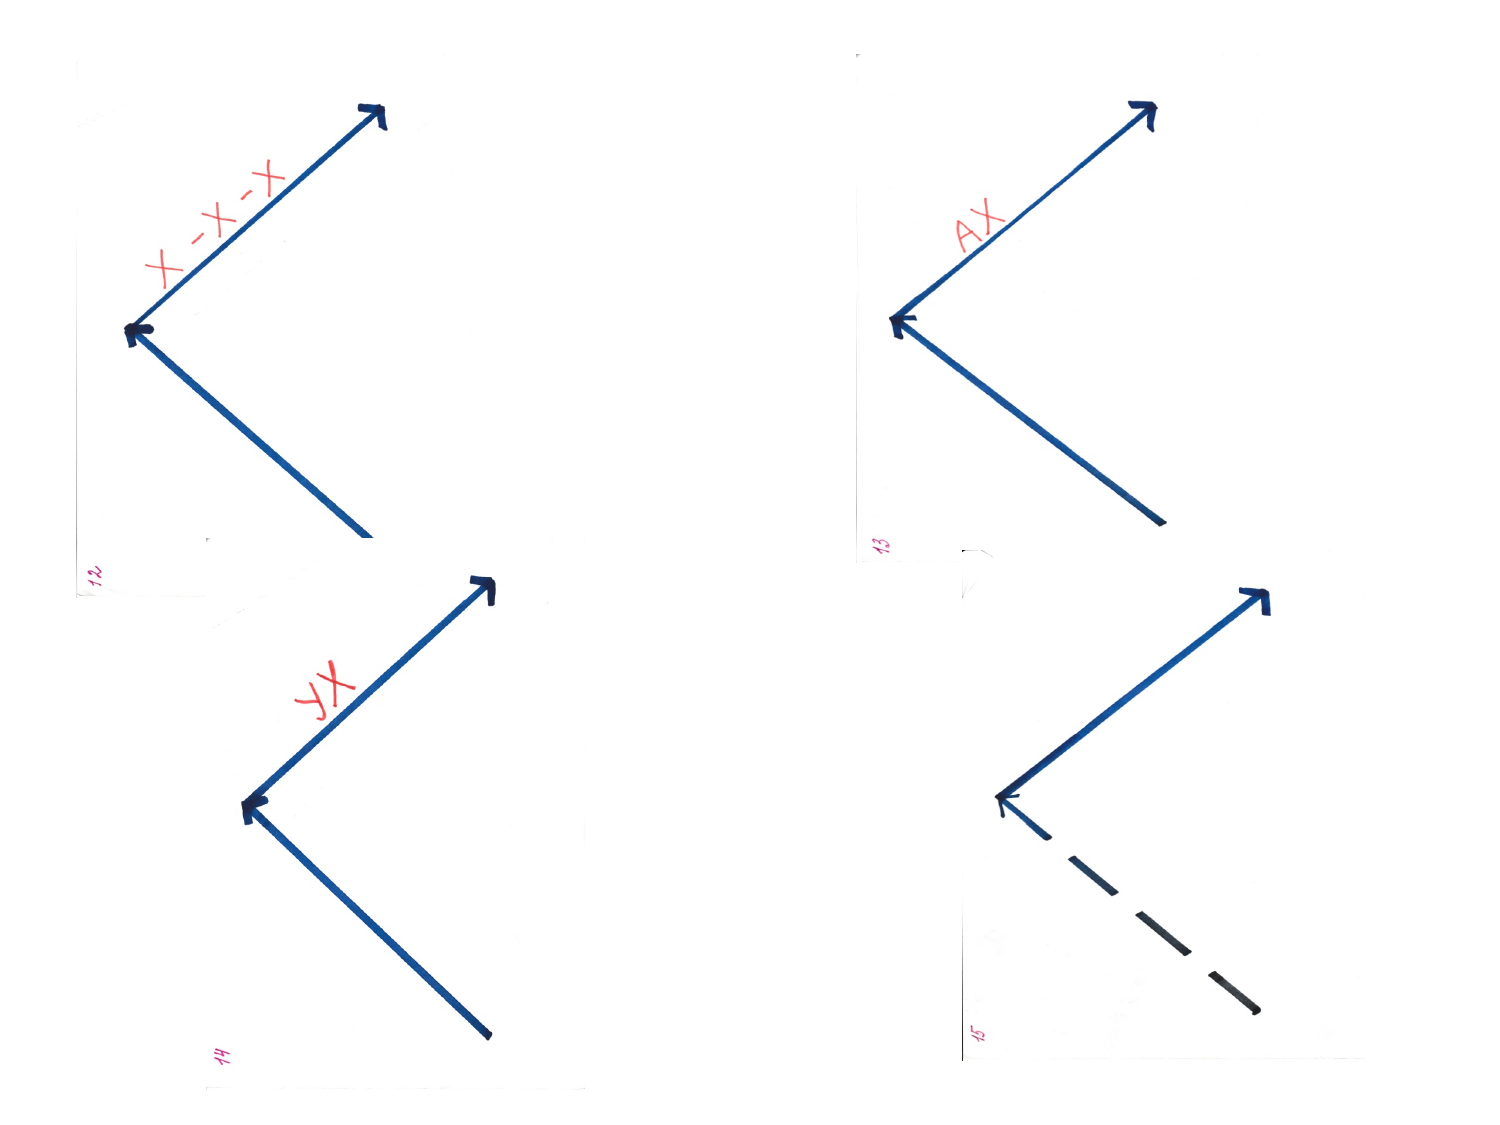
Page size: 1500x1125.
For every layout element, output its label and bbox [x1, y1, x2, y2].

picture [76, 54, 585, 1090]
picture [856, 54, 1365, 1061]
